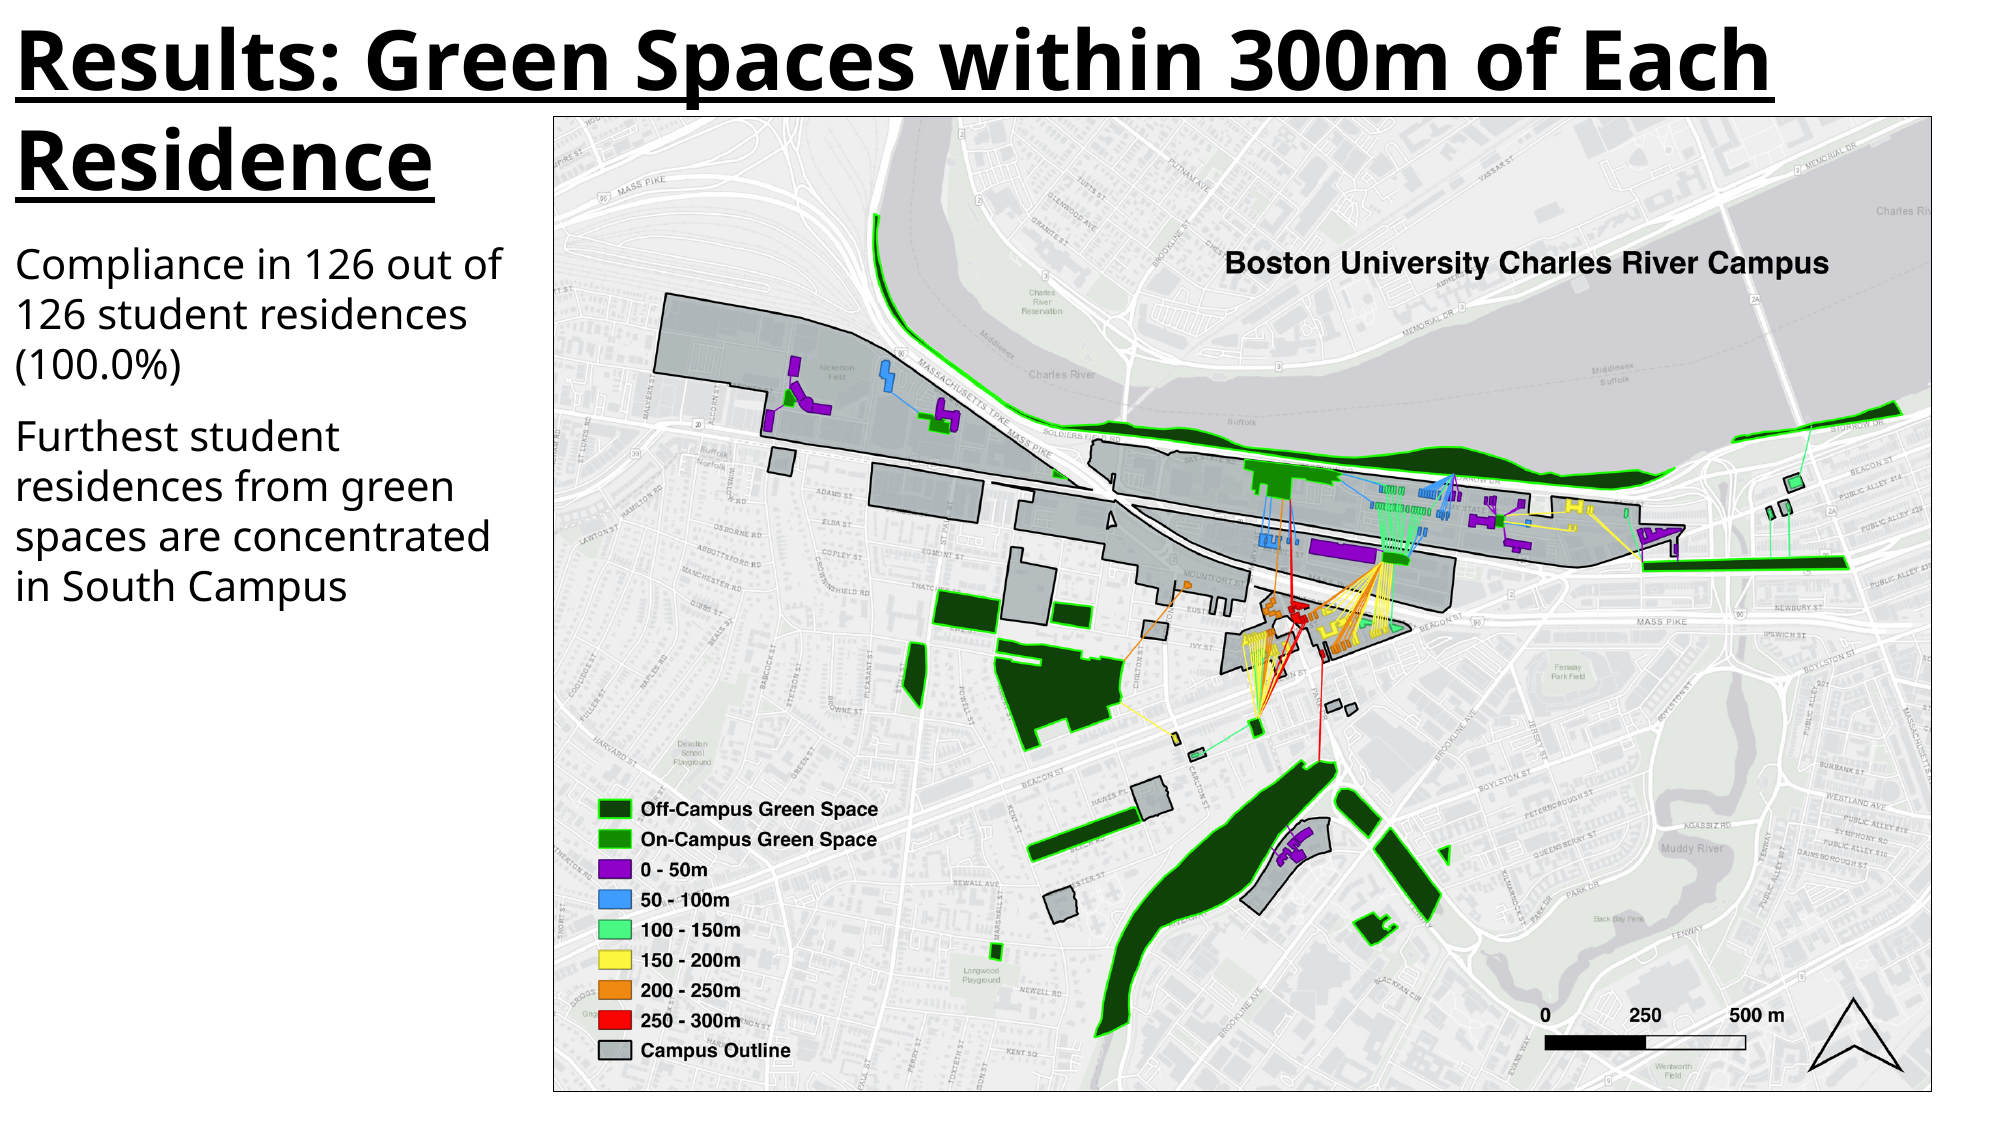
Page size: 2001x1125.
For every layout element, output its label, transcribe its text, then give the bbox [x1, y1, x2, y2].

picture [552, 115, 1932, 1092]
text_box Compliance in 126 out of 126 student residences (100.0%) [0, 230, 537, 395]
text_box Results: Green Spaces within 300m of Each Residence [0, 0, 2000, 215]
text_box Furthest student residences from green spaces are concentrated in South Campus [0, 402, 537, 617]
